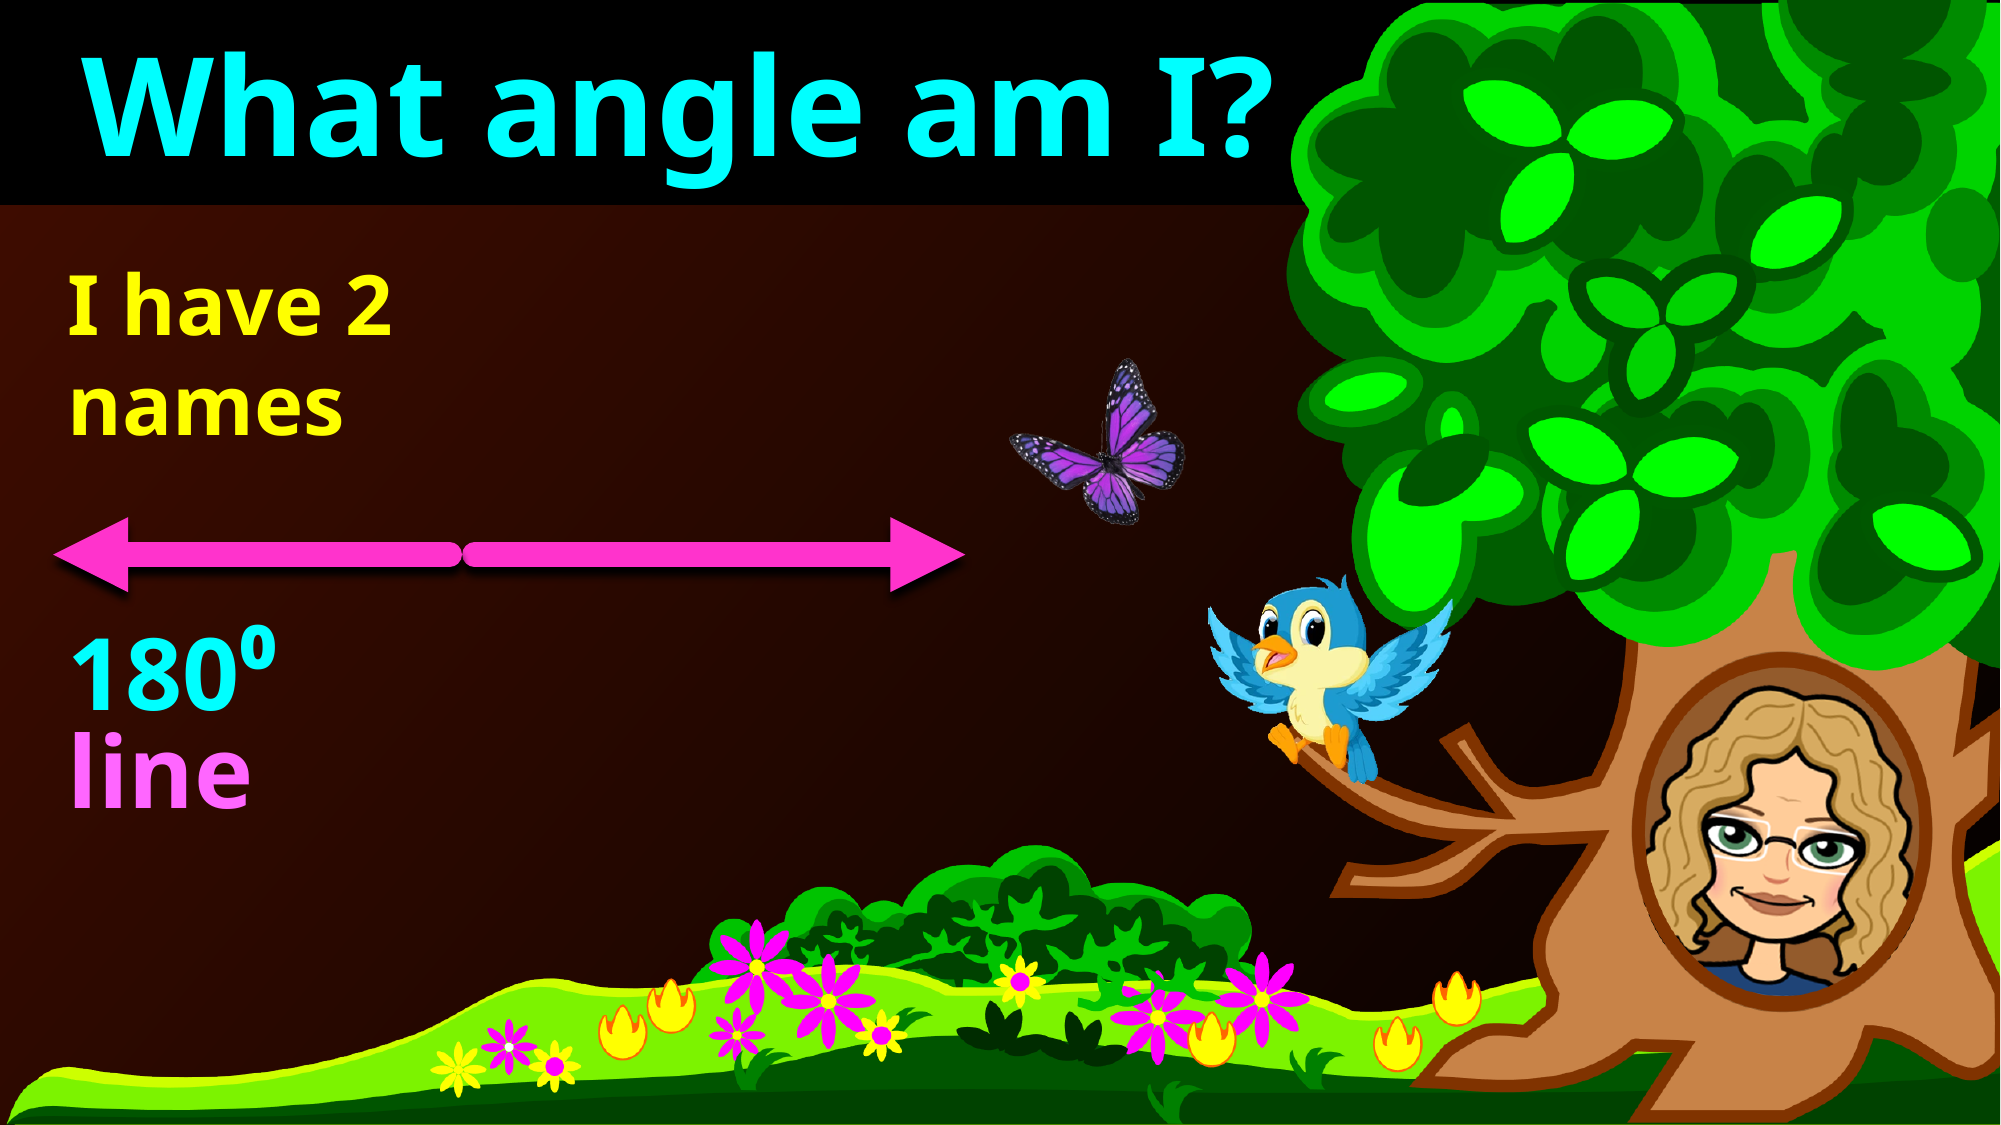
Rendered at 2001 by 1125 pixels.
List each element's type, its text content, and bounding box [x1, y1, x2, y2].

picture [6, 0, 2001, 1125]
text_box I have 2 names [53, 244, 547, 460]
text_box line [53, 701, 547, 837]
text_box What angle am I? [66, 11, 1326, 192]
text_box 180⁰ [53, 603, 547, 701]
